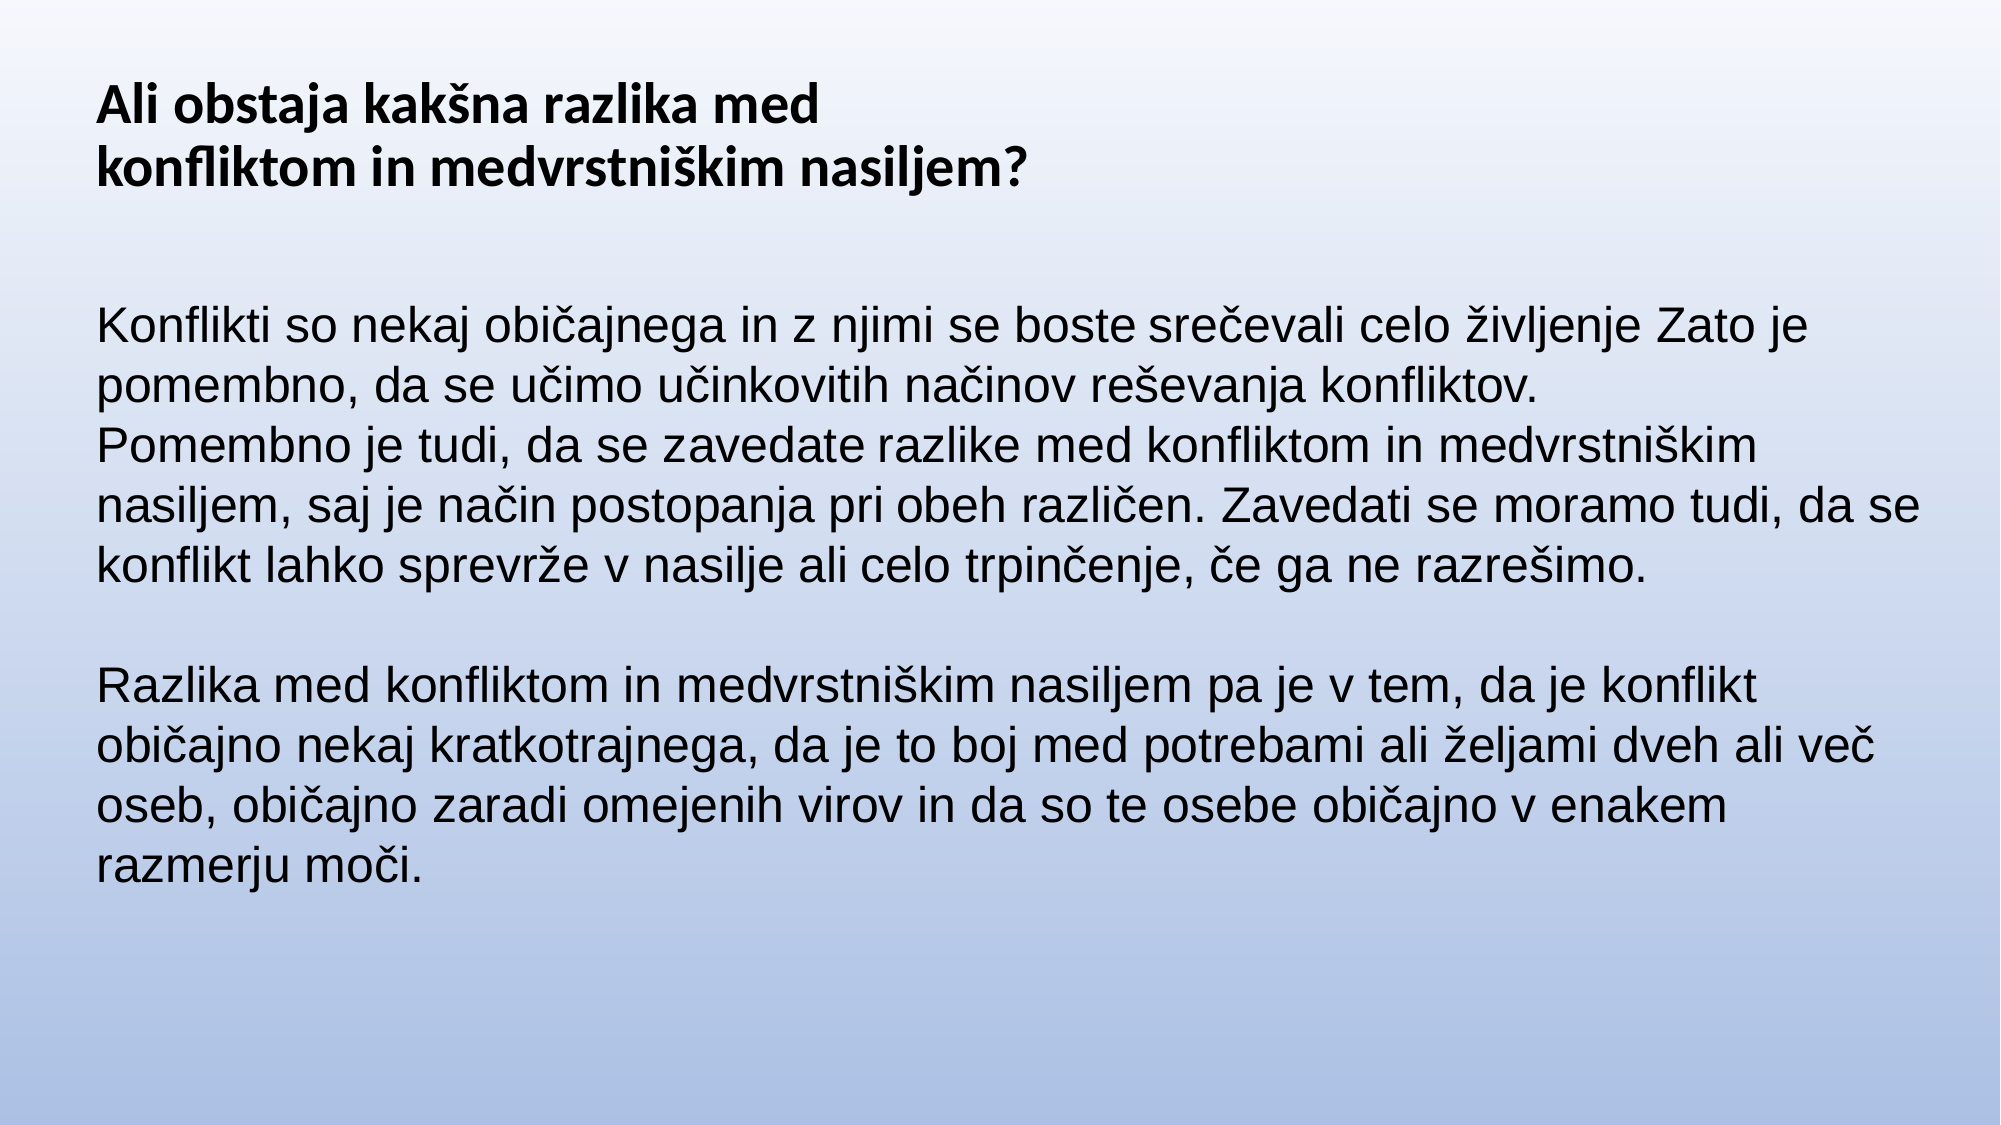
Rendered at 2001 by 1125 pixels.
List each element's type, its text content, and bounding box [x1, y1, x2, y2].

text_box Konflikti so nekaj običajnega in z njimi se boste srečevali celo življenje Zato je pomembno, da se učimo učinkovitih načinov reševanja konfliktov. Pomembno je tudi, da se zavedate razlike med konfliktom in medvrstniškim nasiljem, saj je način postopanja pri obeh različen. Zavedati se moramo tudi, da se konflikt lahko sprevrže v nasilje ali celo trpinčenje, če ga ne razrešimo. Razlika med konfliktom in medvrstniškim nasiljem pa je v tem, da je konflikt običajno nekaj kratkotrajnega, da je to boj med potrebami ali željami dveh ali več oseb, običajno zaradi omejenih virov in da so te osebe običajno v enakem razmerju moči. [81, 284, 1948, 900]
text_box Ali obstaja kakšna razlika med konfliktom in medvrstniškim nasiljem? [81, 66, 1082, 283]
